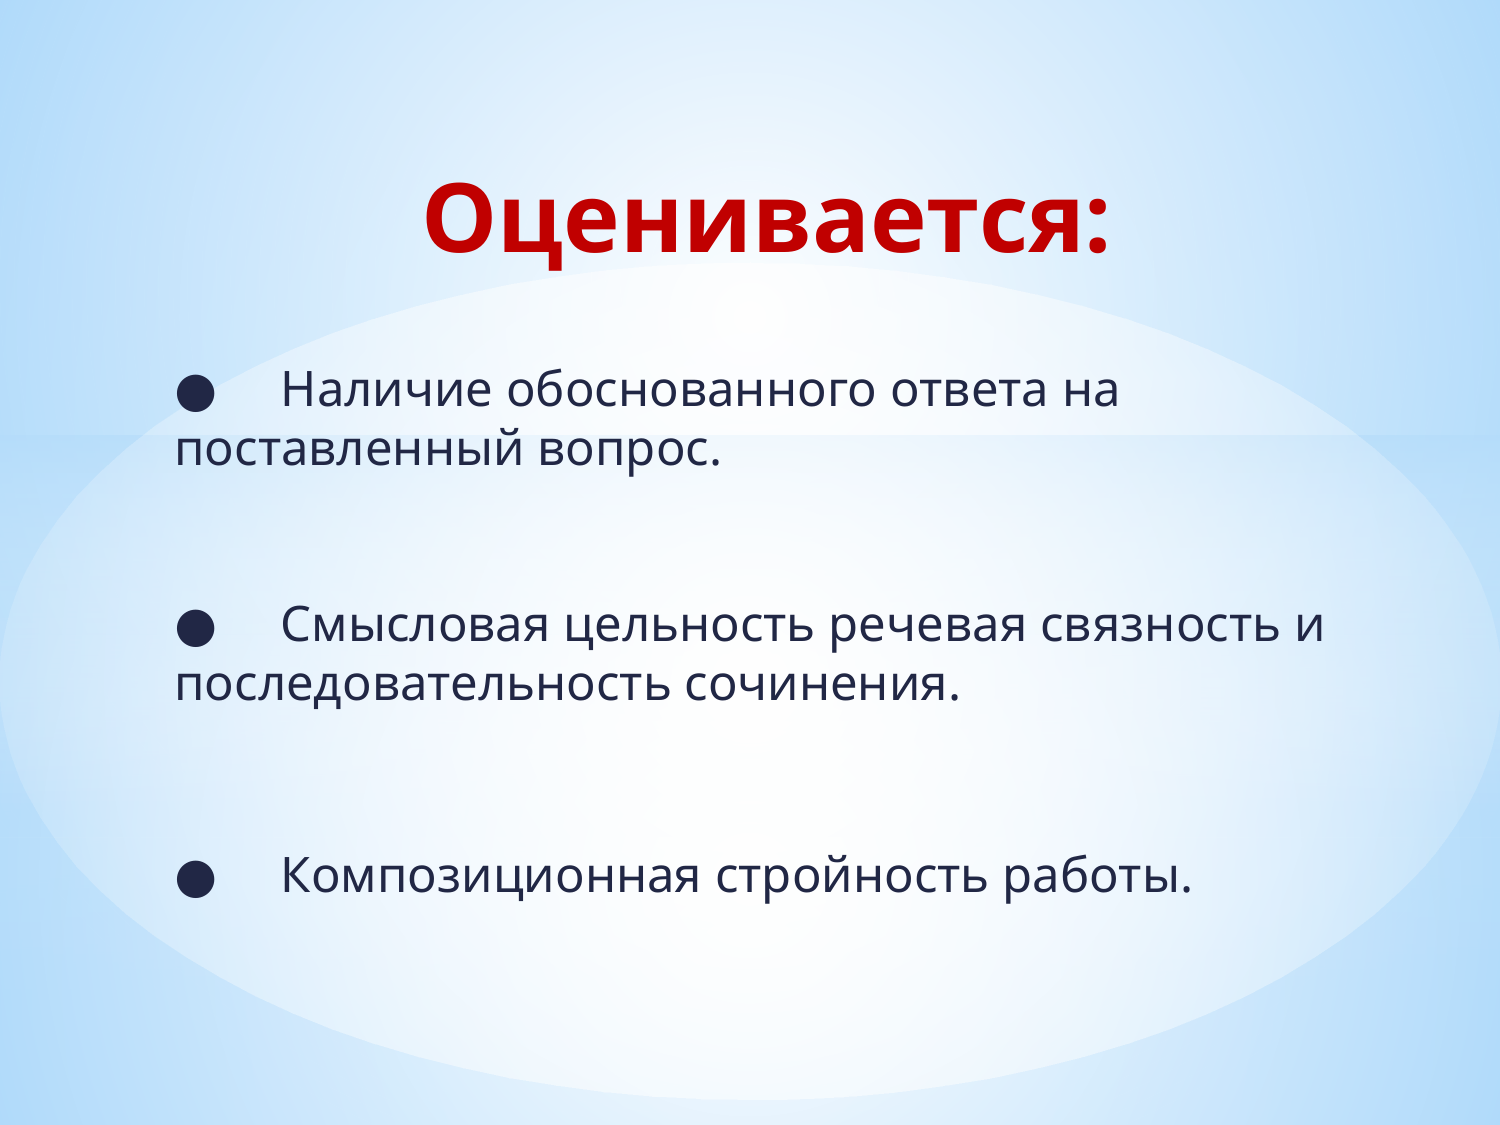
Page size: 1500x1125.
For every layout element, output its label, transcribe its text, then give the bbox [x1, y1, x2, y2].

list ● Наличие обоснованного ответа на поставленный вопрос. ● Смысловая цельность речевая связность и последовательность сочинения. ● Композиционная стройность работы. [159, 349, 1388, 1012]
title Оценивается: [277, 42, 1257, 279]
